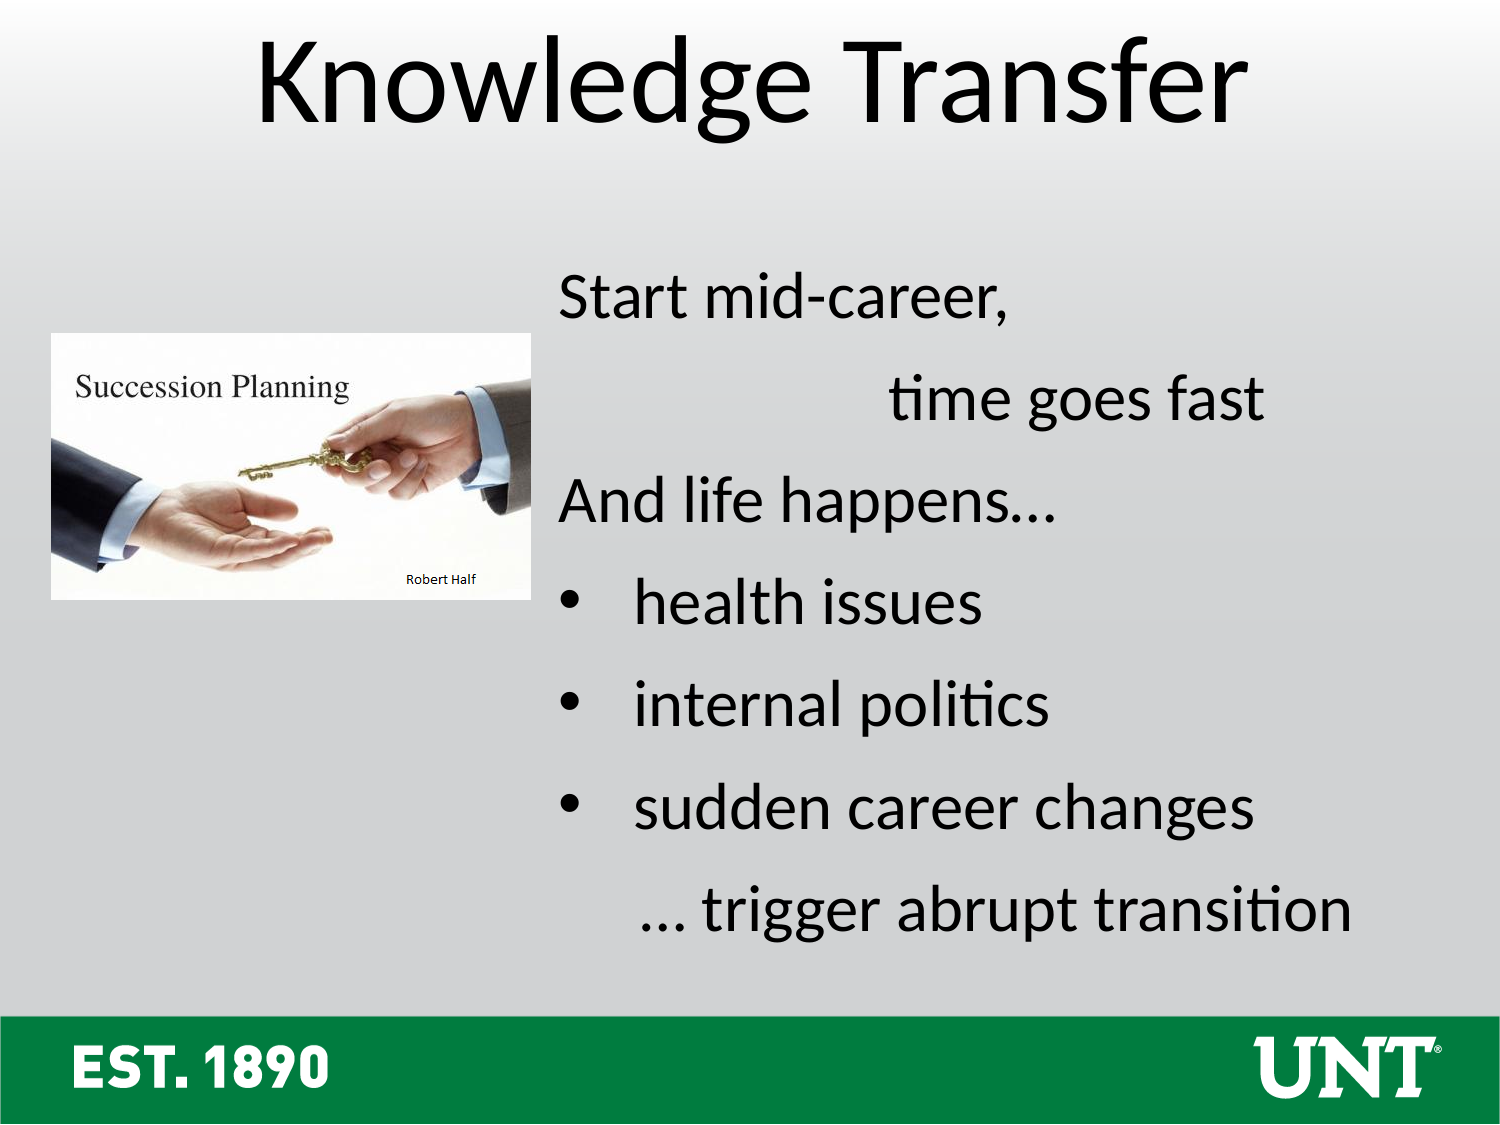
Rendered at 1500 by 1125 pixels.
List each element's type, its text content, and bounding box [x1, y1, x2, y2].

picture [0, 0, 1500, 1125]
text_box Start mid-career, time goes fast And life happens… health issues internal politics sudden career changes … trigger abrupt transition [544, 238, 1369, 952]
list Knowledge Transfer [77, 21, 1430, 808]
